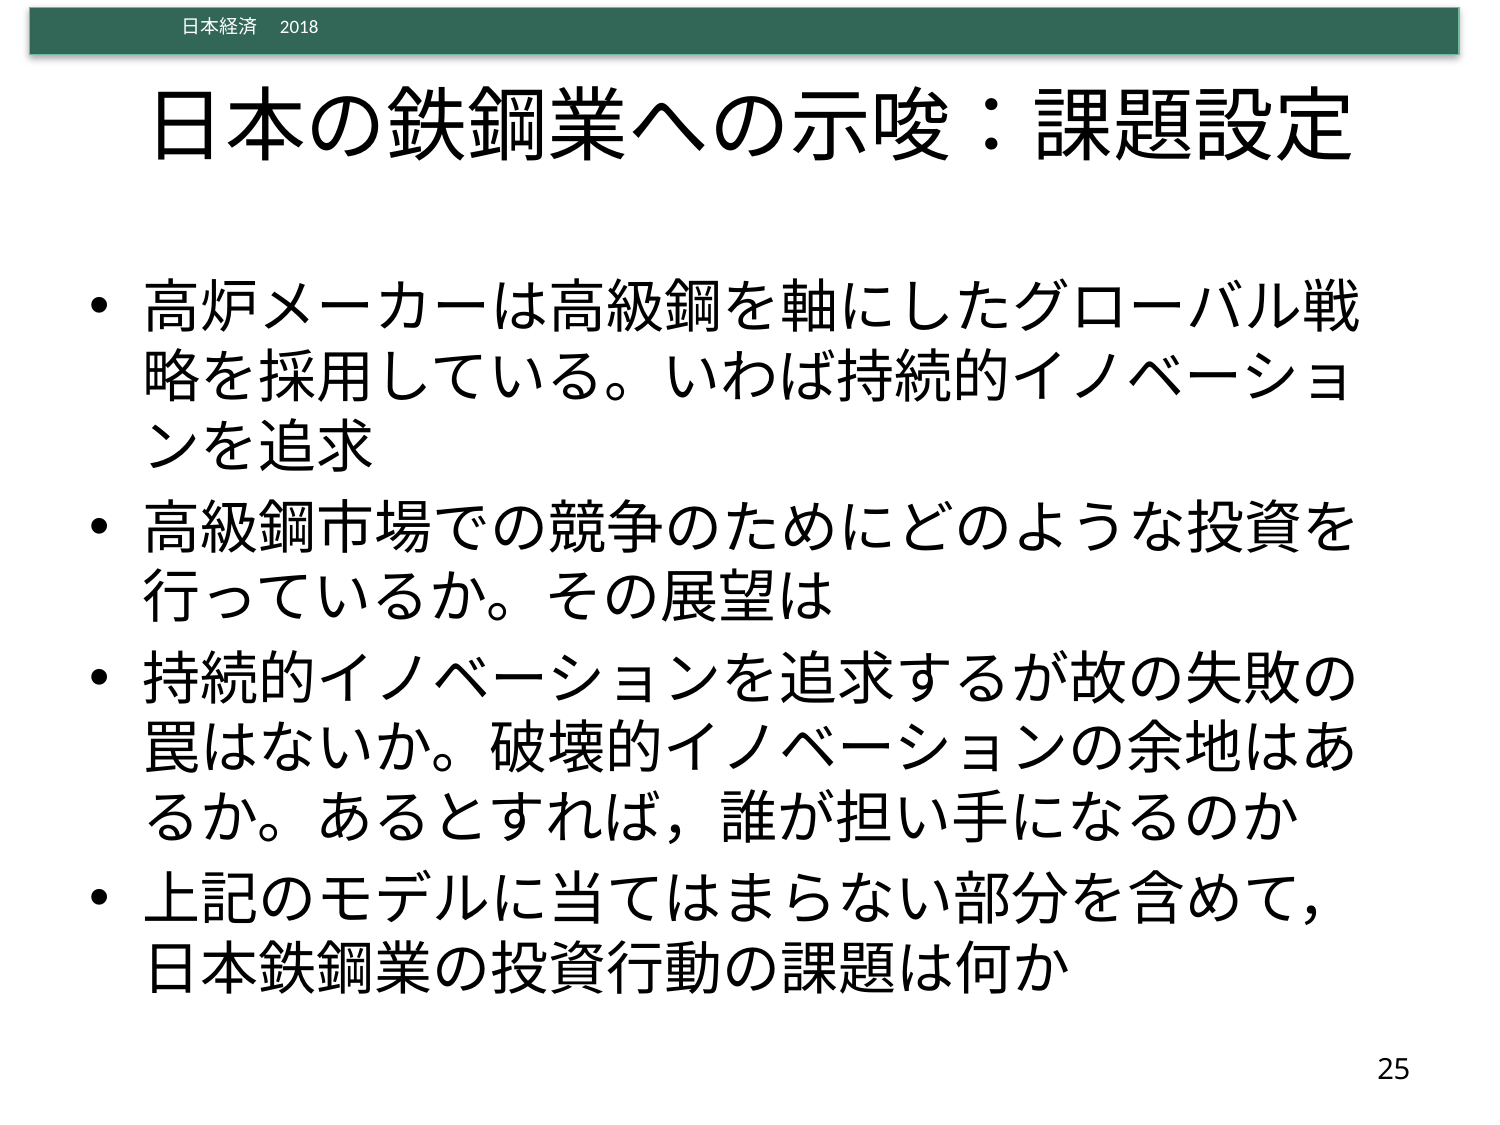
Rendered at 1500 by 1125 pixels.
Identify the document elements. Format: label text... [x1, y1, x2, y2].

title 日本の鉄鋼業への示唆：課題設定 [75, 66, 1425, 256]
slide_number 25 [1299, 1042, 1425, 1103]
list 高炉メーカーは高級鋼を軸にしたグローバル戦略を採用している。いわば持続的イノベーションを追求 高級鋼市場での競争のためにどのような投資を行っているか。その展望は 持続的イノベーションを追求するが故の失敗の罠はないか。破壊的イノベーションの余地はあるか。あるとすれば，誰が担い手になるのか 上記のモデルに当てはまらない部分を含めて，日本鉄鋼業の投資行動の課題は何か [75, 262, 1425, 1024]
